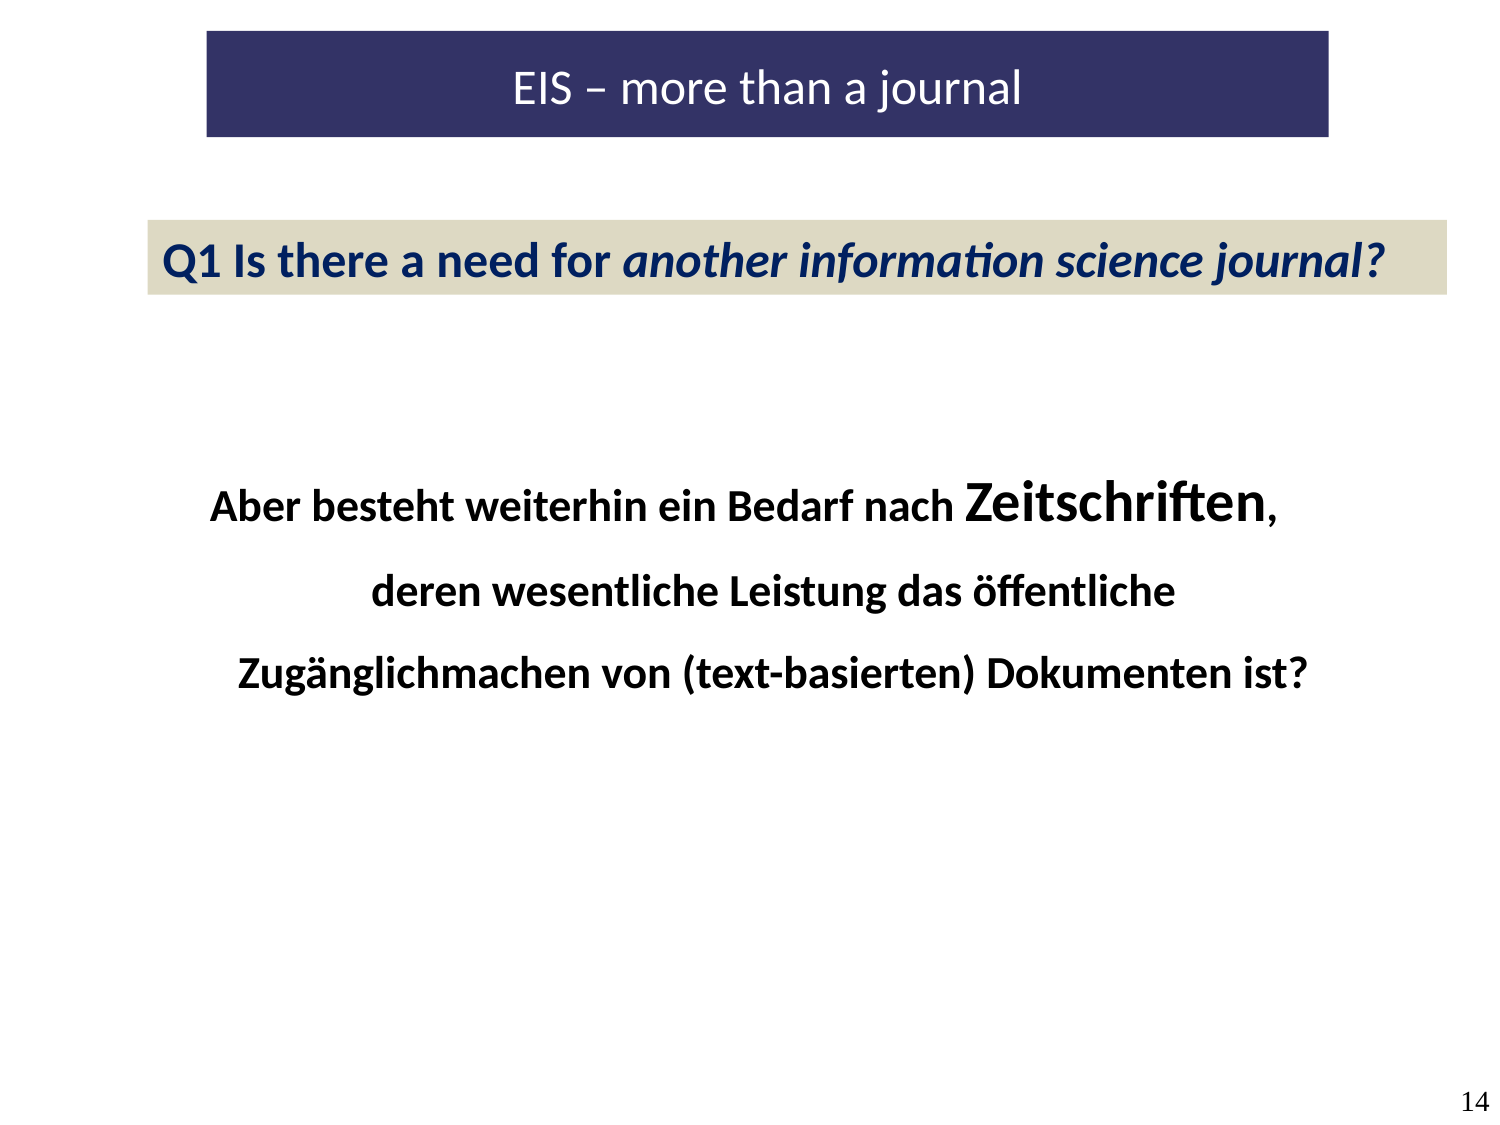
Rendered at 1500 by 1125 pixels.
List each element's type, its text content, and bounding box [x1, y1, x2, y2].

text_box Q1 Is there a need for another information science journal? [147, 219, 1447, 295]
text_box Aber besteht weiterhin ein Bedarf nach Zeitschriften, deren wesentliche Leistung das öffentliche Zugänglichmachen von (text-basierten) Dokumenten ist? [159, 420, 1329, 706]
title EIS – more than a journal [206, 30, 1329, 138]
